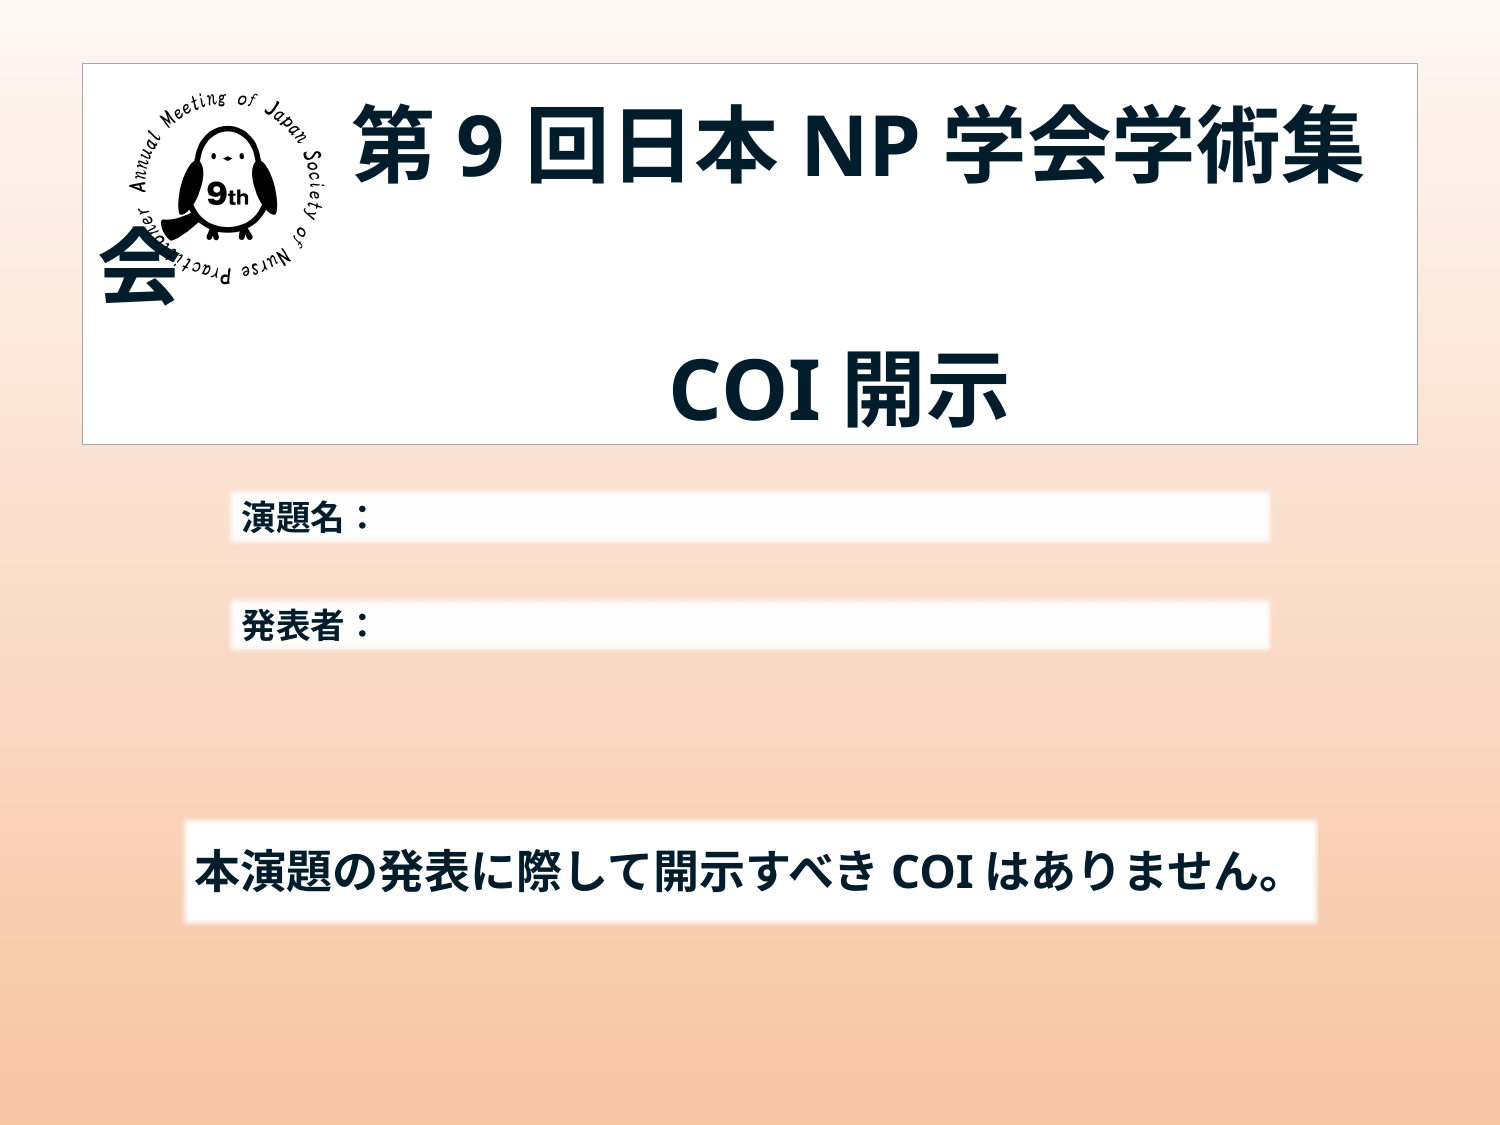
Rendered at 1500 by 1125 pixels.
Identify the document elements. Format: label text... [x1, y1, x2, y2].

picture [121, 93, 334, 289]
text_box 第9回日本NP学会学術集会 COI開示 [82, 63, 1418, 445]
text_box 演題名： [235, 496, 1266, 538]
text_box 発表者： [235, 605, 1266, 646]
text_box 本演題の発表に際して開示すべきCOIはありません。 [190, 823, 1313, 920]
